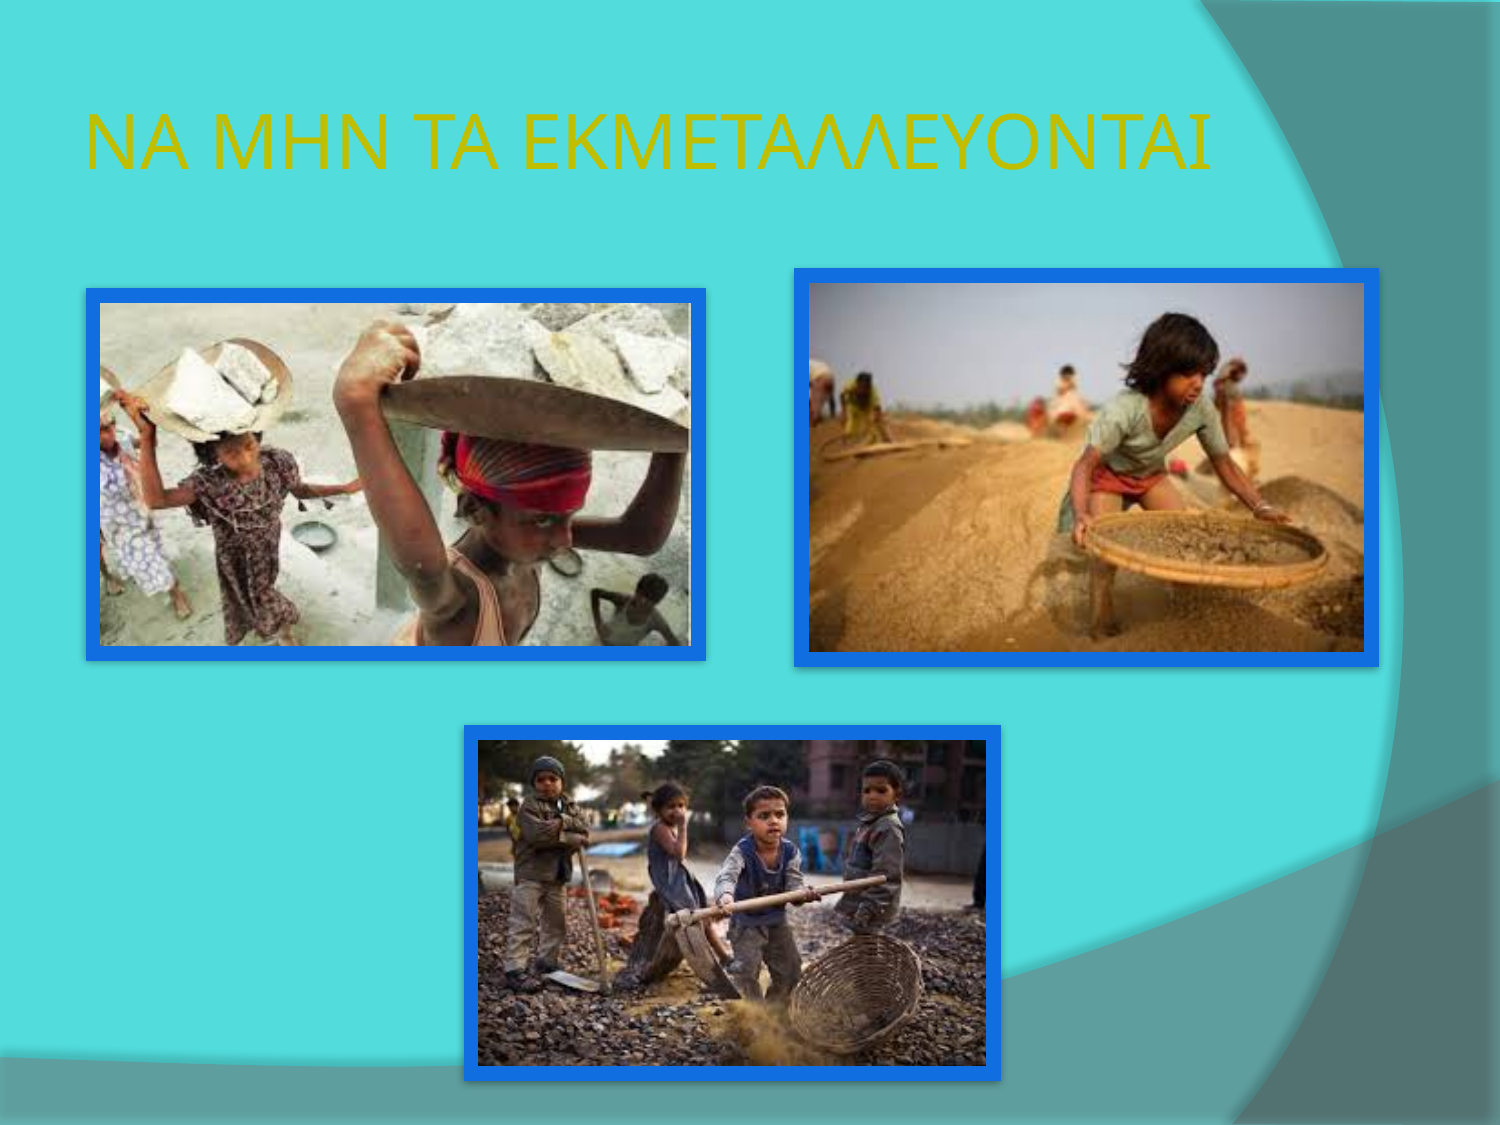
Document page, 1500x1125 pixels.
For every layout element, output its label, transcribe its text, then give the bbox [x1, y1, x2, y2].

picture [808, 282, 1365, 653]
picture [478, 739, 987, 1067]
title ΝΑ ΜΗΝ ΤΑ ΕΚΜΕΤΑΛΛΕΥΟΝΤΑΙ [75, 45, 1300, 233]
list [100, 302, 692, 647]
